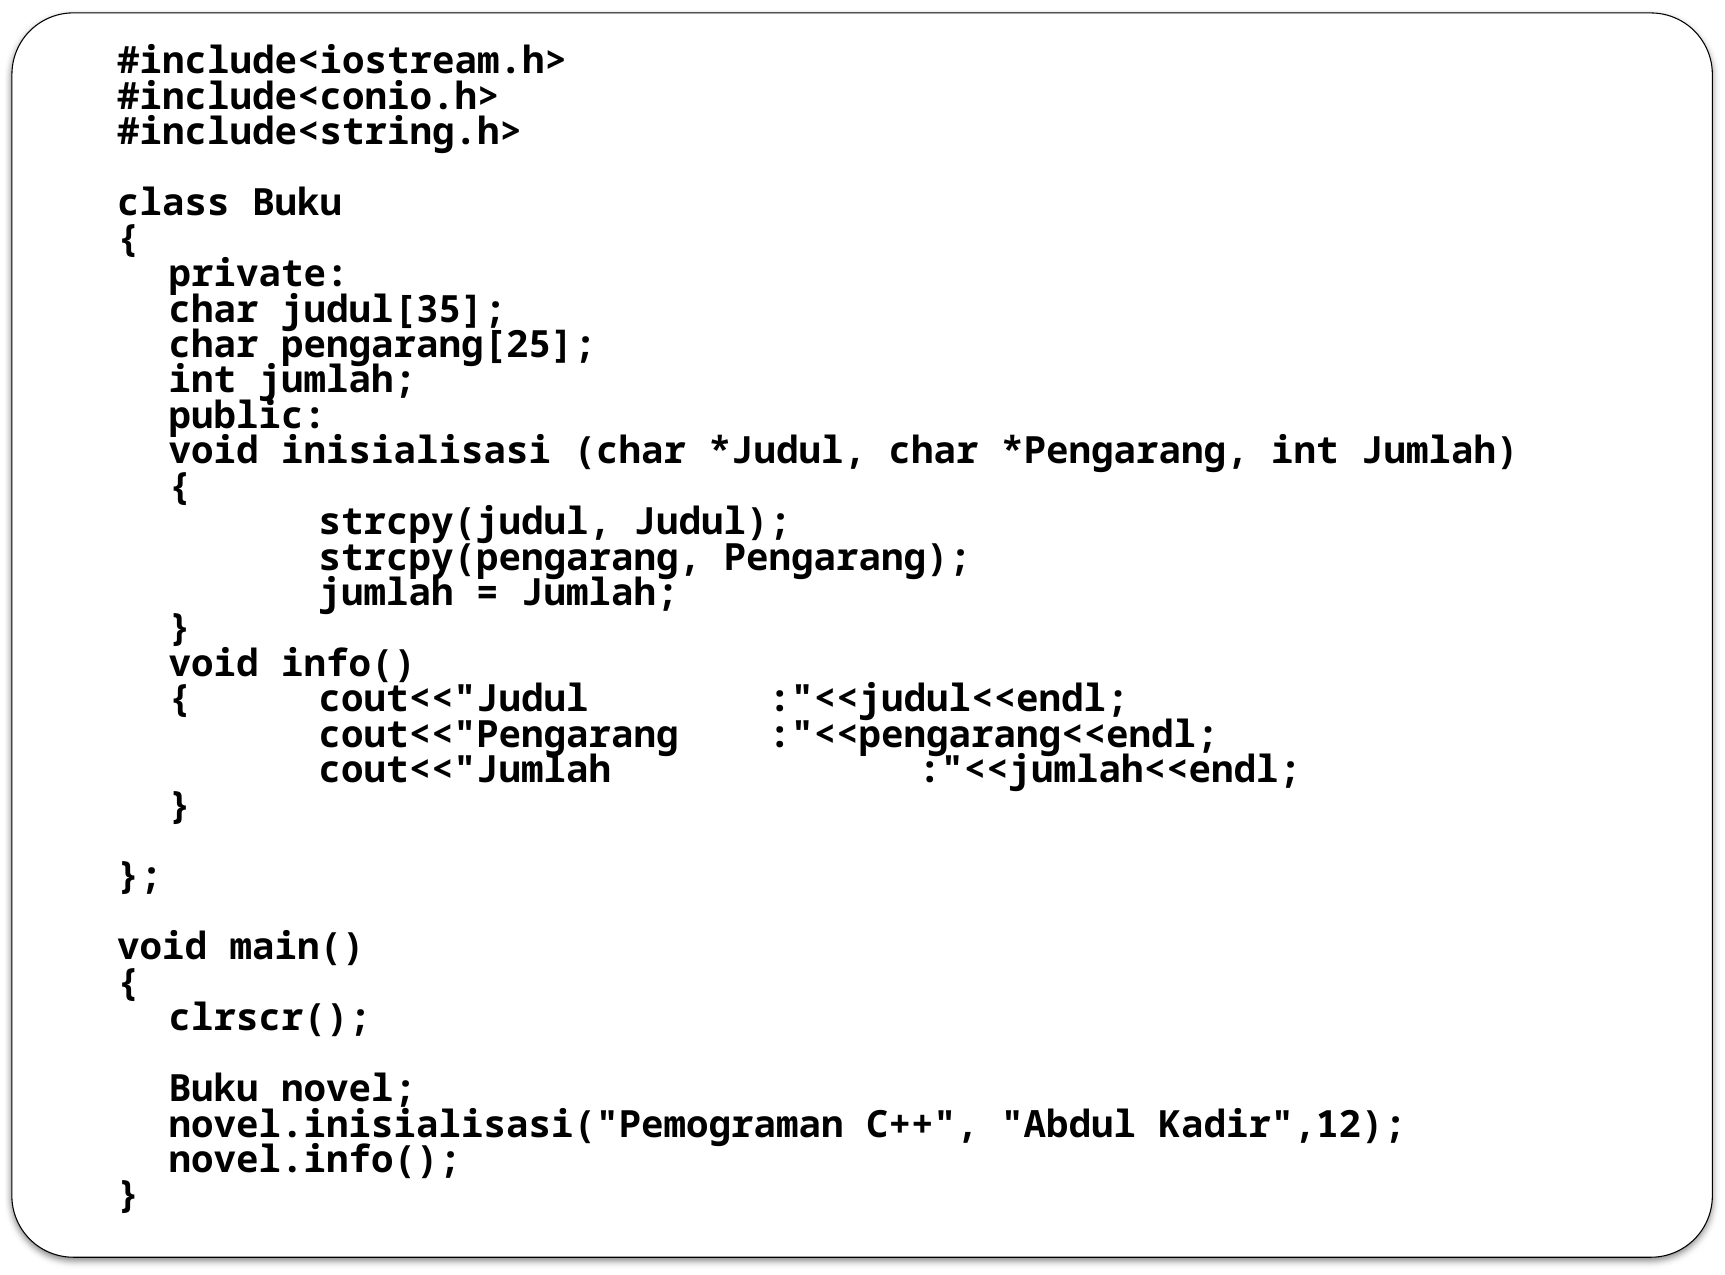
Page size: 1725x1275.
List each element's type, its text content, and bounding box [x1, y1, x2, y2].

list #include<iostream.h> #include<conio.h> #include<string.h> class Buku { private: char judul[35]; char pengarang[25]; int jumlah; public: void inisialisasi (char *Judul, char *Pengarang, int Jumlah) { strcpy(judul, Judul); strcpy(pengarang, Pengarang); jumlah = Jumlah; } void info() { cout<<"Judul :"<<judul<<endl; cout<<"Pengarang :"<<pengarang<<endl; cout<<"Jumlah :"<<jumlah<<endl; } }; void main() { clrscr(); Buku novel; novel.inisialisasi("Pemograman C++", "Abdul Kadir",12); novel.info(); } [99, 37, 1653, 1214]
